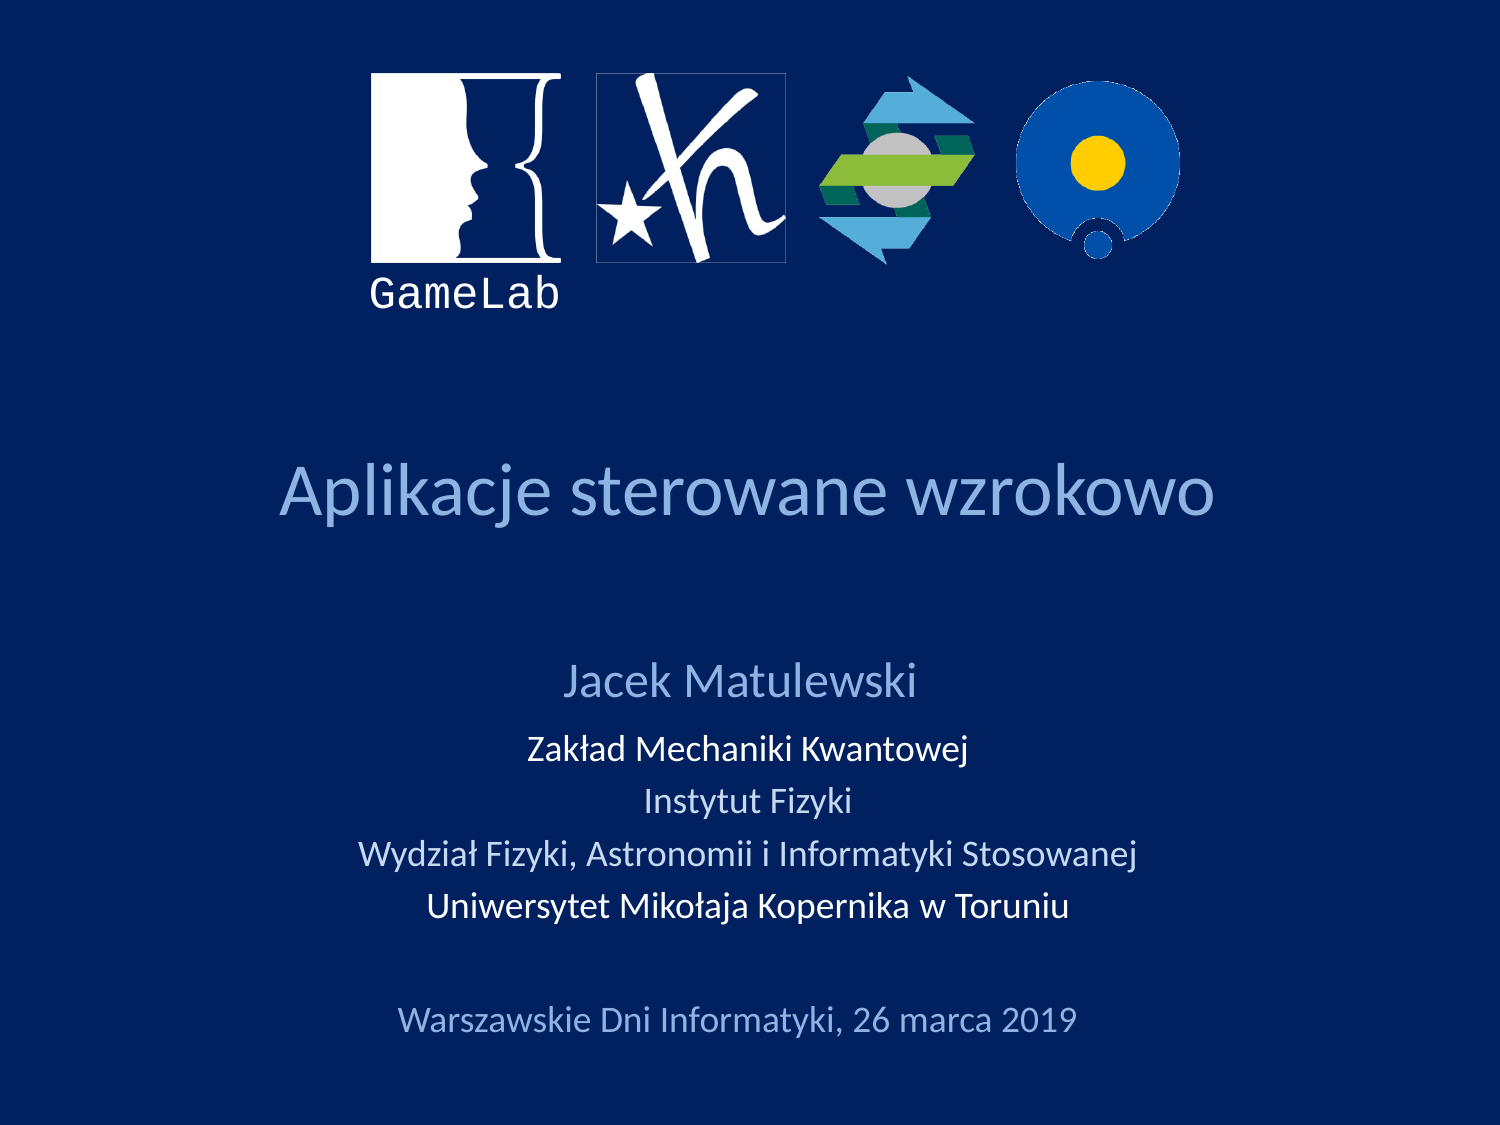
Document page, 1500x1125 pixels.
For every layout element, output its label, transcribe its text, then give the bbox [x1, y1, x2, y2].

text_box Aplikacje sterowane wzrokowo [264, 432, 1232, 538]
text_box Zakład Mechaniki Kwantowej Instytut Fizyki Wydział Fizyki, Astronomii i Informatyki Stosowanej Uniwersytet Mikołaja Kopernika w Toruniu [15, 715, 1481, 894]
text_box GameLab [353, 255, 577, 326]
text_box Warszawskie Dni Informatyki, 26 marca 2019 [382, 987, 1093, 1048]
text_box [371, 66, 1186, 275]
text_box Jacek Matulewski [548, 640, 934, 715]
